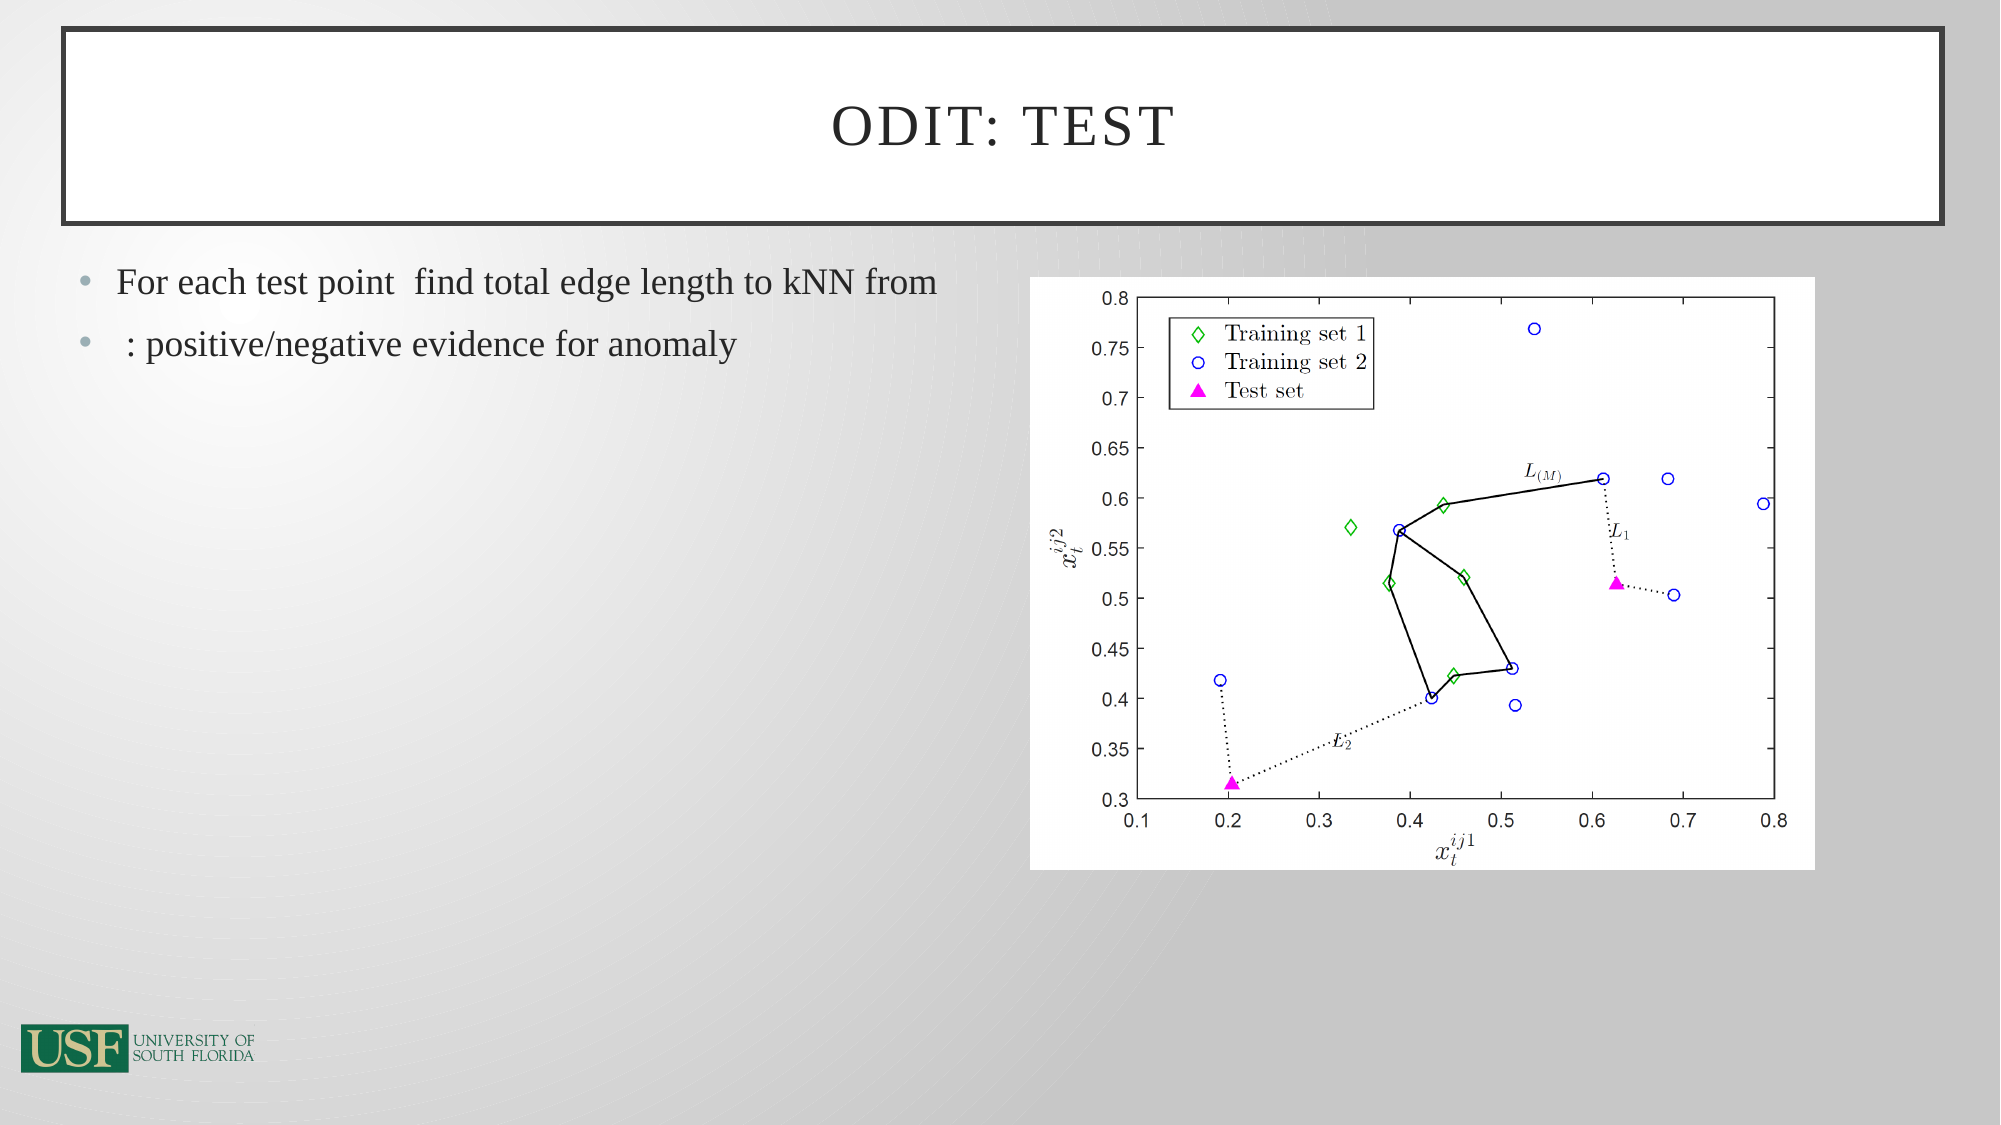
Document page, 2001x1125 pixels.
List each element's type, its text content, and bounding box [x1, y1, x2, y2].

picture [21, 1022, 255, 1076]
title Odit: Test [61, 26, 1945, 226]
picture [1030, 277, 1815, 870]
